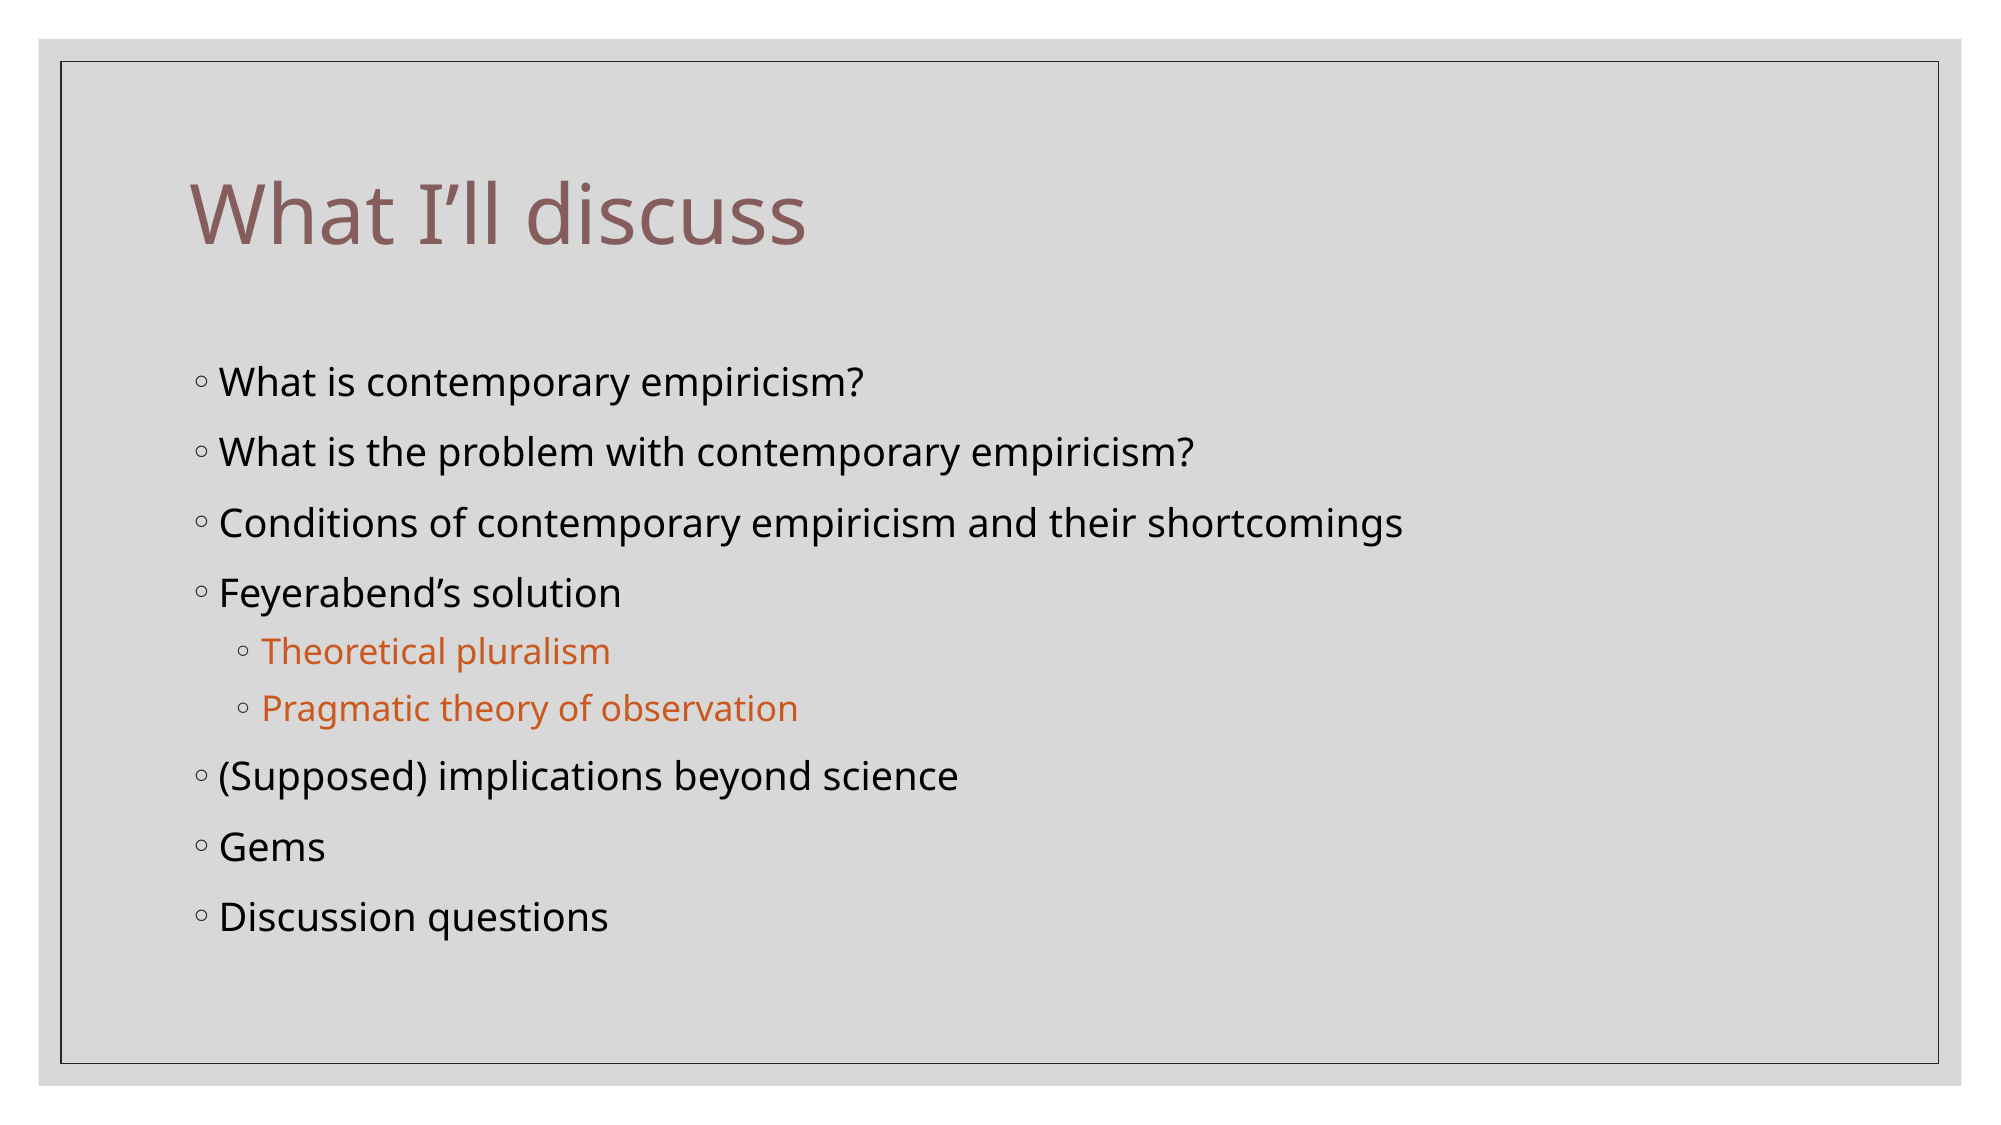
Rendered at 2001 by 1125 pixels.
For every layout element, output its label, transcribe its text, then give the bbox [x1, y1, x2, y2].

title What I’ll discuss [174, 105, 1825, 331]
list What is contemporary empiricism? What is the problem with contemporary empiricism? Conditions of contemporary empiricism and their shortcomings Feyerabend’s solution Theoretical pluralism Pragmatic theory of observation (Supposed) implications beyond science Gems Discussion questions [174, 345, 1825, 947]
